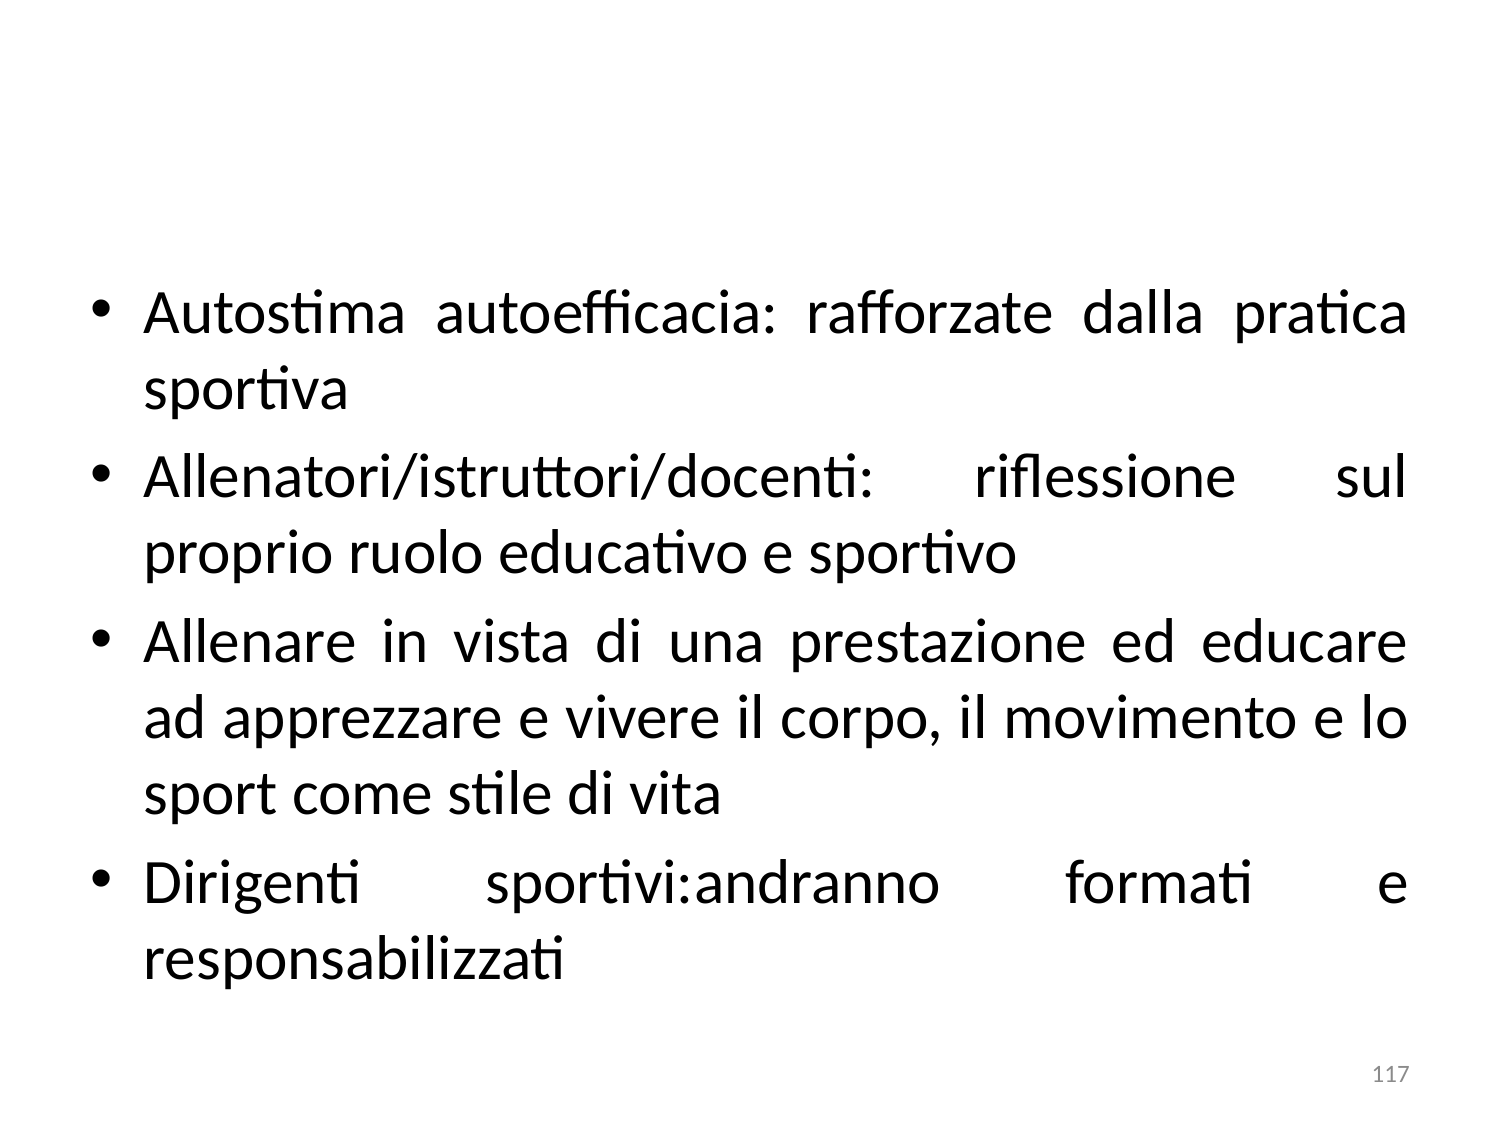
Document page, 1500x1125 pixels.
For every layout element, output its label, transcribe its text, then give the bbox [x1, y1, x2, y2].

list Autostima autoefficacia: rafforzate dalla pratica sportiva Allenatori/istruttori/docenti: riflessione sul proprio ruolo educativo e sportivo Allenare in vista di una prestazione ed educare ad apprezzare e vivere il corpo, il movimento e lo sport come stile di vita Dirigenti sportivi:andranno formati e responsabilizzati [75, 262, 1425, 1005]
slide_number 117 [1074, 1042, 1425, 1103]
